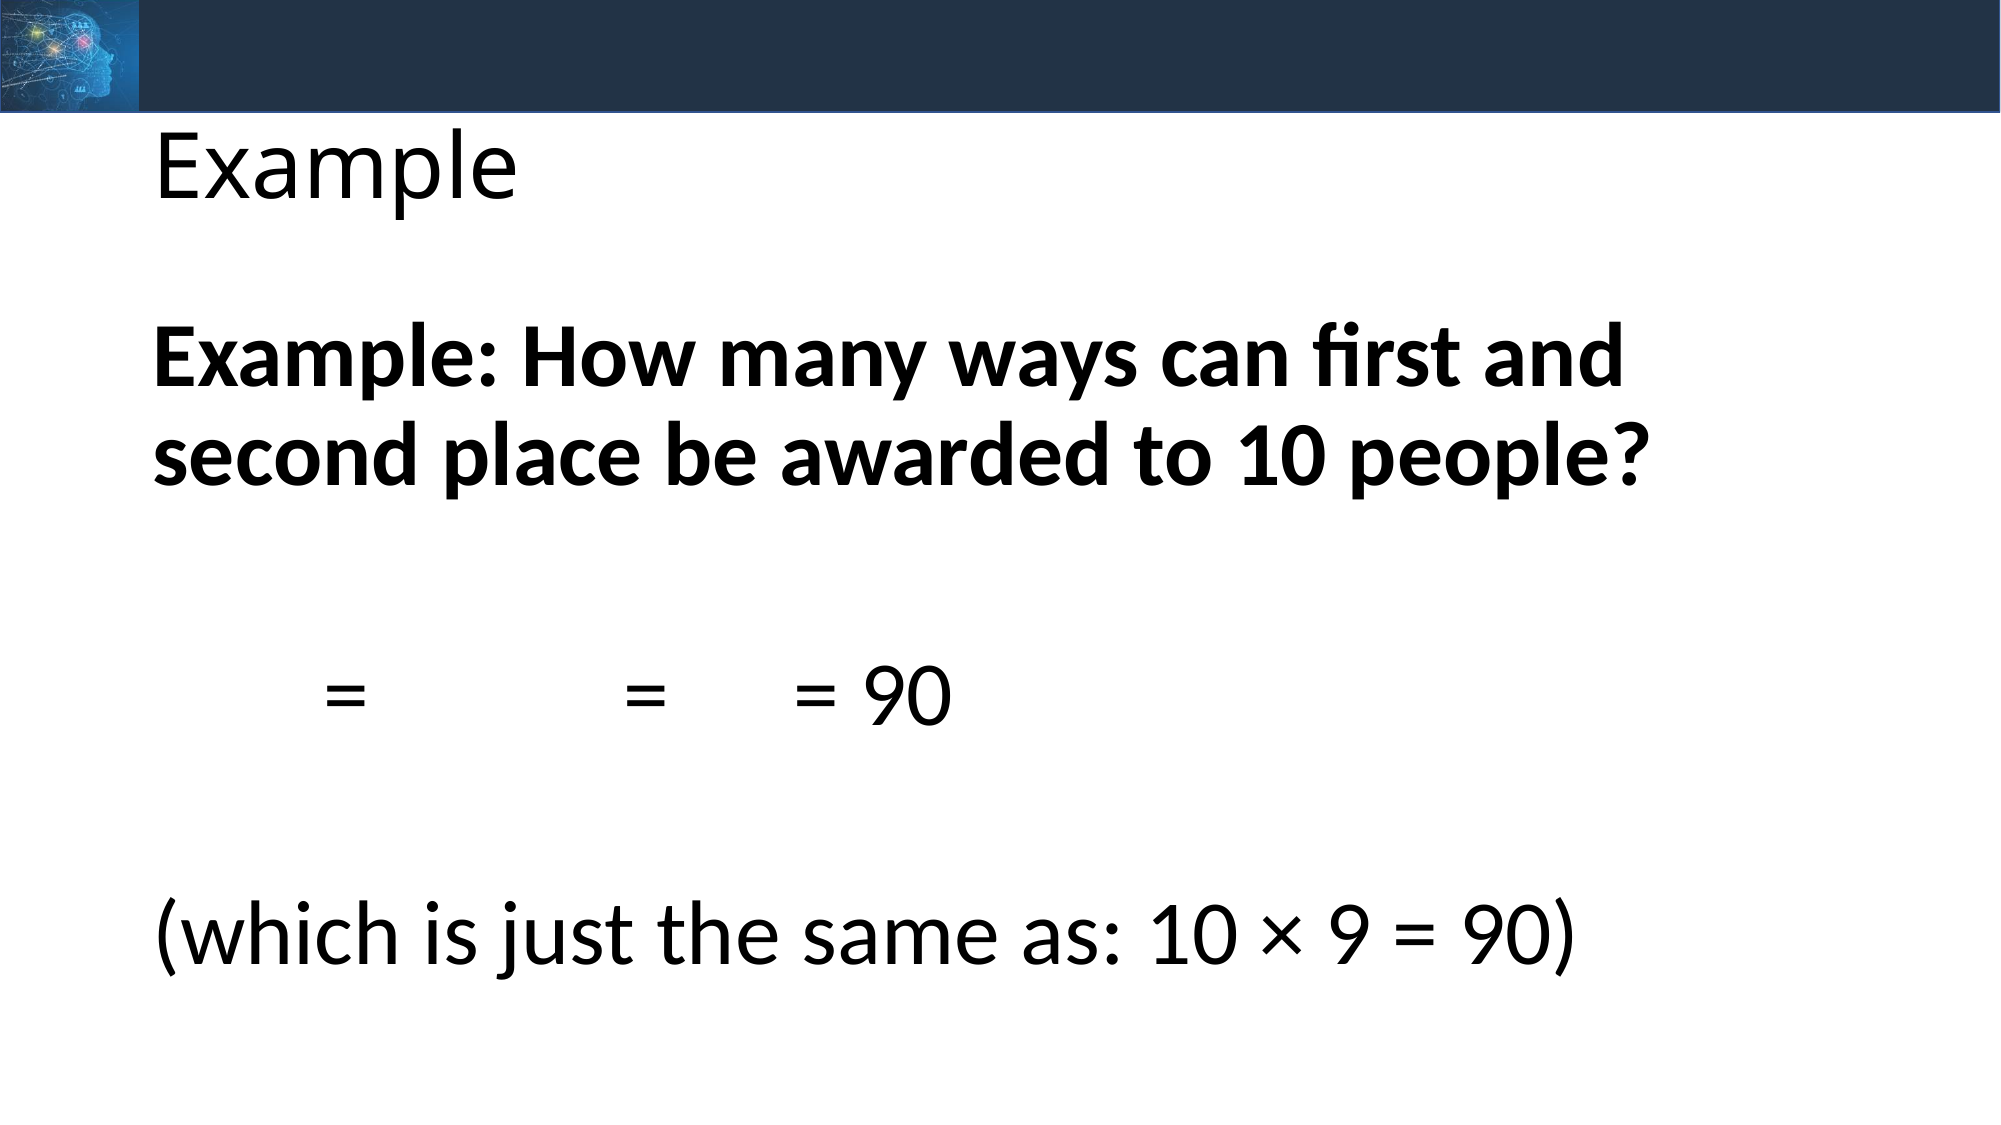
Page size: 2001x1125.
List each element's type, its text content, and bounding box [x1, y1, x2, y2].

title Example [137, 59, 1863, 278]
picture [2, 0, 139, 111]
